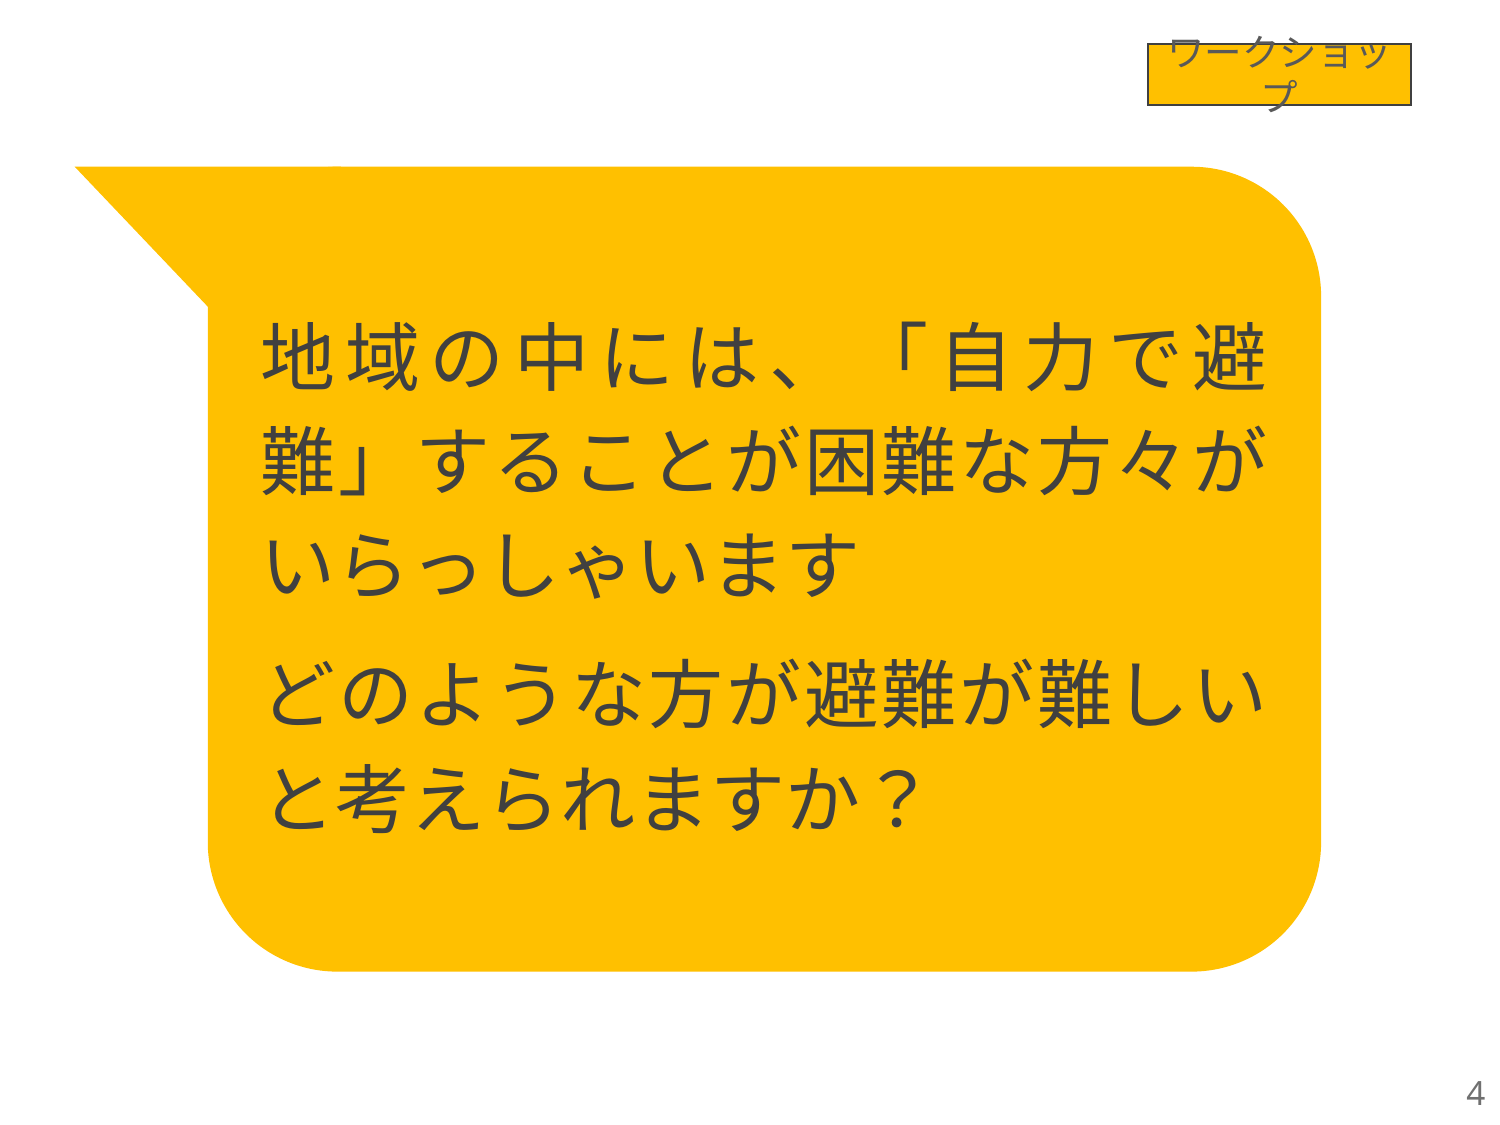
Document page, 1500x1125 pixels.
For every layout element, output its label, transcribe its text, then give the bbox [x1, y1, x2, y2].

slide_number 4 [1162, 1065, 1500, 1125]
text_box ワークショップ [1147, 43, 1412, 106]
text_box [74, 166, 1322, 972]
